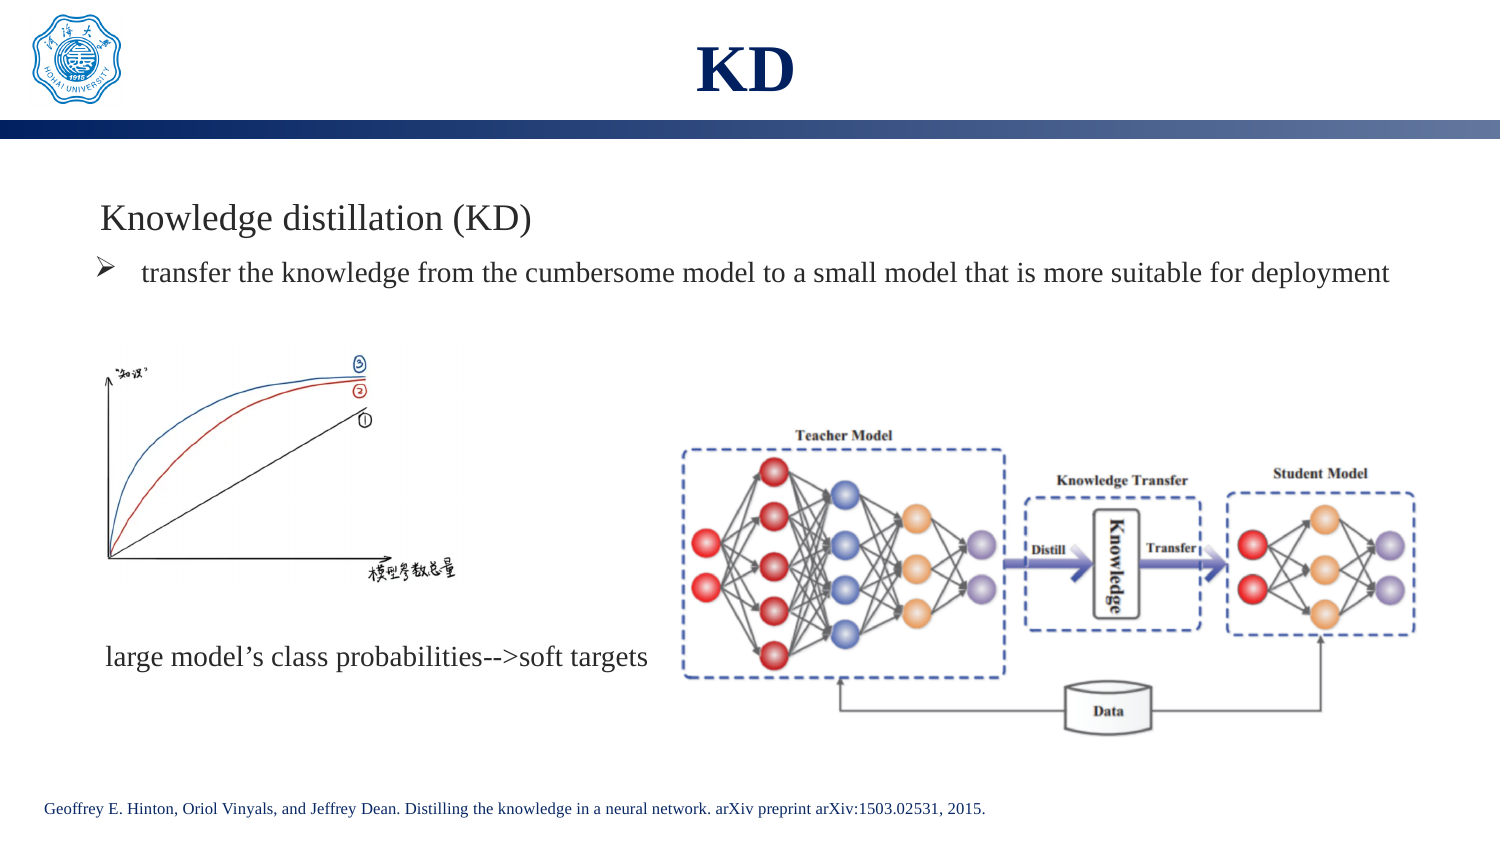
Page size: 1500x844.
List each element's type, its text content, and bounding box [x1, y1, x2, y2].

text_box transfer the knowledge from the cumbersome model to a small model that is more suitable for deployment [79, 246, 1415, 296]
picture [655, 422, 1436, 741]
title KD [11, 17, 1483, 112]
text_box Geoffrey E. Hinton, Oriol Vinyals, and Jeffrey Dean. Distilling the knowledge in a neural network. arXiv preprint arXiv:1503.02531, 2015. [29, 790, 1223, 826]
picture [29, 11, 124, 17]
text_box Knowledge distillation (KD) [85, 185, 685, 246]
text_box large model’s class probabilities-->soft targets [90, 630, 650, 680]
picture [78, 340, 485, 586]
